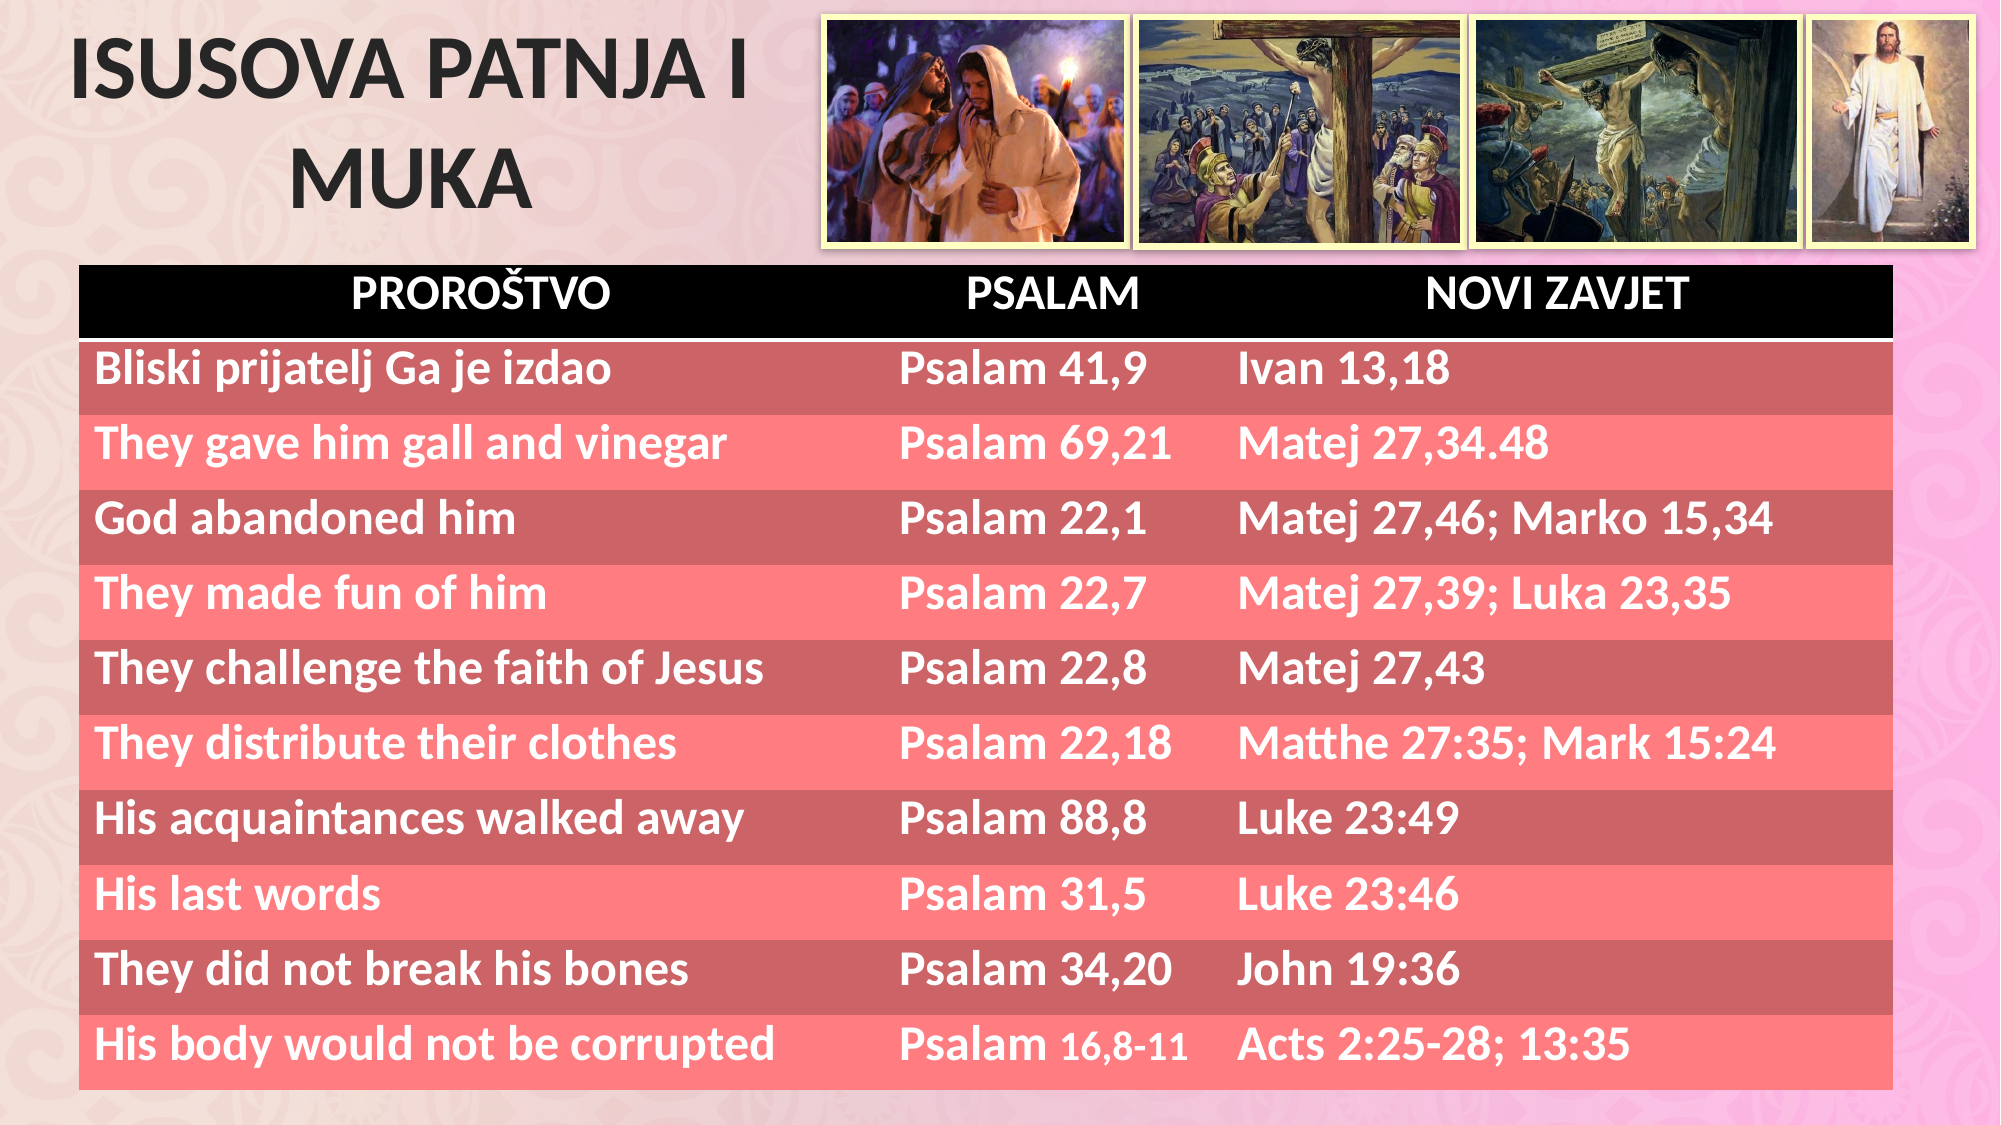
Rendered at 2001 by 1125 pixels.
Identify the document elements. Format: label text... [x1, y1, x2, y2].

table_cell Matej 27,34.48 [1223, 415, 1893, 490]
table_cell They did not break his bones [79, 940, 884, 1015]
text_box ISUSOVA PATNJA I MUKA [0, 0, 821, 235]
table_cell Matej 27,46; Marko 15,34 [1223, 490, 1893, 565]
table_cell They challenge the faith of Jesus [79, 640, 884, 715]
table_cell God abandoned him [79, 490, 884, 565]
table_cell Bliski prijatelj Ga je izdao [79, 342, 884, 415]
table_cell Ivan 13,18 [1223, 342, 1893, 415]
table_cell Matej 27,43 [1223, 640, 1893, 715]
table_cell Psalam 22,18 [884, 715, 1223, 790]
table_cell Psalam 22,8 [884, 640, 1223, 715]
table_cell Acts 2:25-28; 13:35 [1223, 1015, 1893, 1090]
table_cell Psalam 69,21 [884, 415, 1223, 490]
table_cell Psalam 41,9 [884, 342, 1223, 415]
picture [1474, 19, 1798, 243]
table_cell Psalam 31,5 [884, 865, 1223, 940]
table_cell His last words [79, 865, 884, 940]
table_cell Psalam 22,7 [884, 565, 1223, 640]
table_header NOVI ZAVJET [1223, 265, 1893, 338]
table_cell They gave him gall and vinegar [79, 415, 884, 490]
table_header PSALAM [884, 265, 1223, 338]
table_cell Psalam 34,20 [884, 940, 1223, 1015]
picture [826, 19, 1125, 243]
table_cell His acquaintances walked away [79, 790, 884, 865]
table_cell They distribute their clothes [79, 715, 884, 790]
table_cell Psalam 16,8-11 [884, 1015, 1223, 1090]
table_cell Matthe 27:35; Mark 15:24 [1223, 715, 1893, 790]
table_header PROROŠTVO [79, 265, 884, 338]
table_cell Luke 23:49 [1223, 790, 1893, 865]
picture [1138, 19, 1461, 244]
table_cell They made fun of him [79, 565, 884, 640]
picture [1811, 19, 1970, 243]
table_cell Psalam 88,8 [884, 790, 1223, 865]
table_cell Psalam 22,1 [884, 490, 1223, 565]
table_cell His body would not be corrupted [79, 1015, 884, 1090]
table_cell Luke 23:46 [1223, 865, 1893, 940]
table_cell John 19:36 [1223, 940, 1893, 1015]
table_cell Matej 27,39; Luka 23,35 [1223, 565, 1893, 640]
